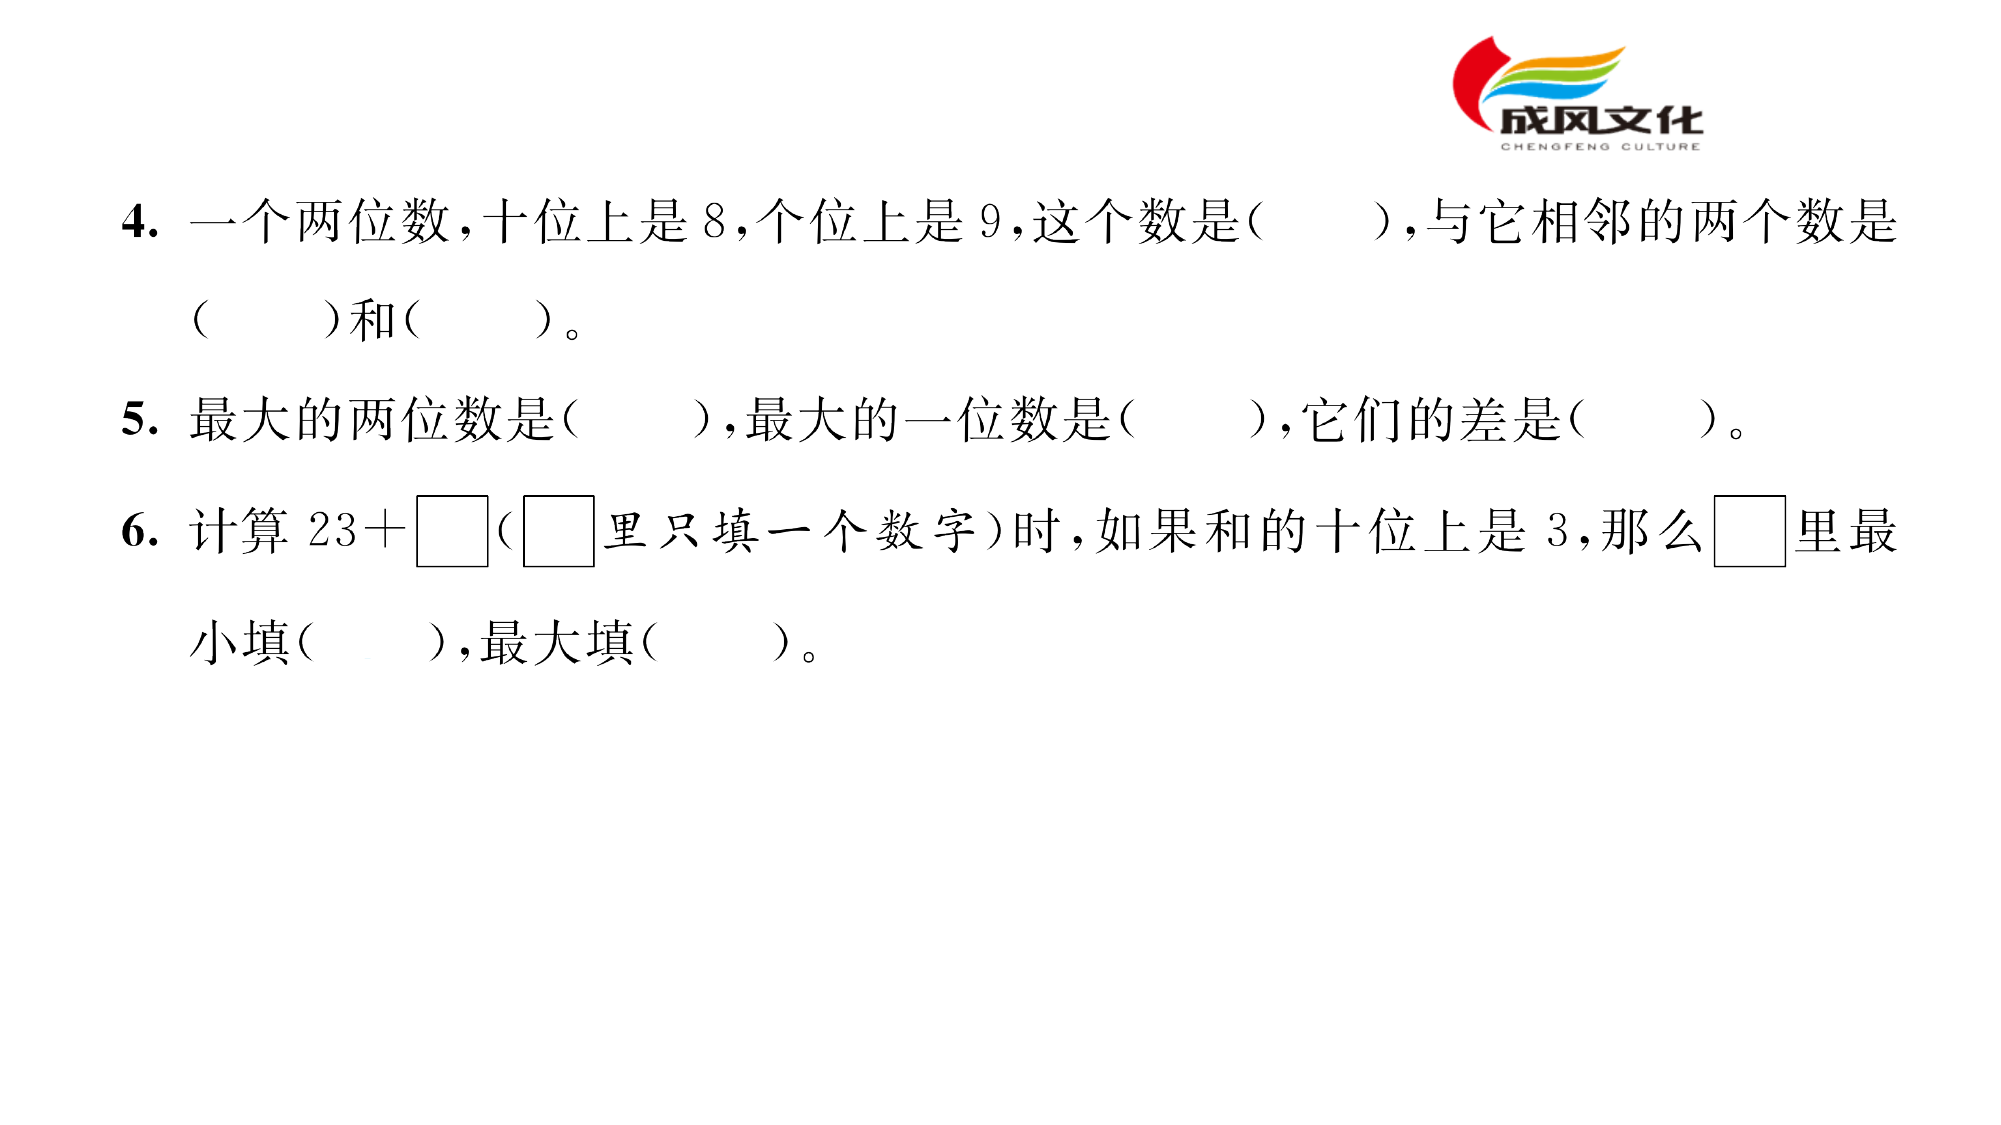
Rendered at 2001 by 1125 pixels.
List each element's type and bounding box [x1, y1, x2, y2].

picture [118, 30, 2000, 697]
